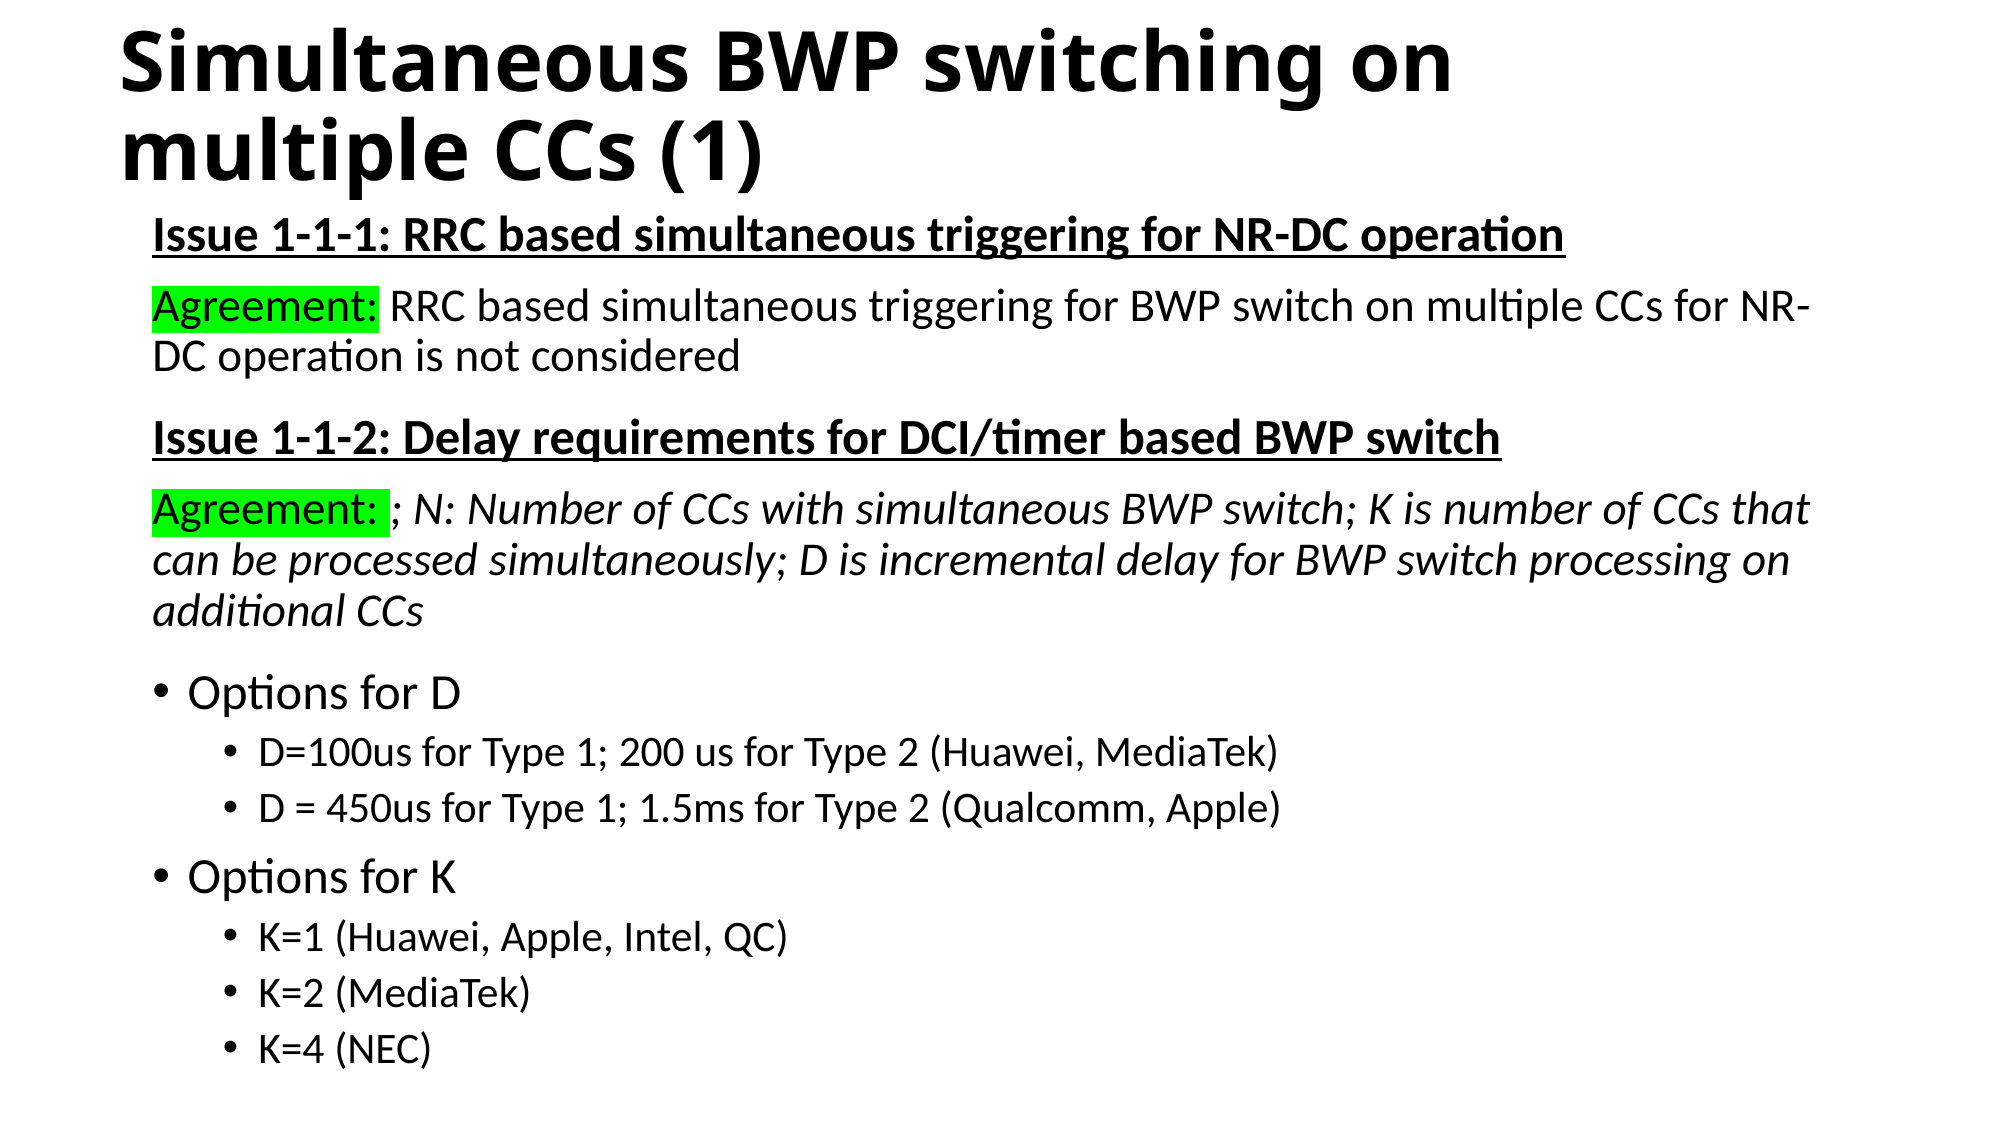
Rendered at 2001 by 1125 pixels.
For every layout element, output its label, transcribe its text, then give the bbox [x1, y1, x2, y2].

title Simultaneous BWP switching on multiple CCs (1) [104, 0, 1830, 218]
